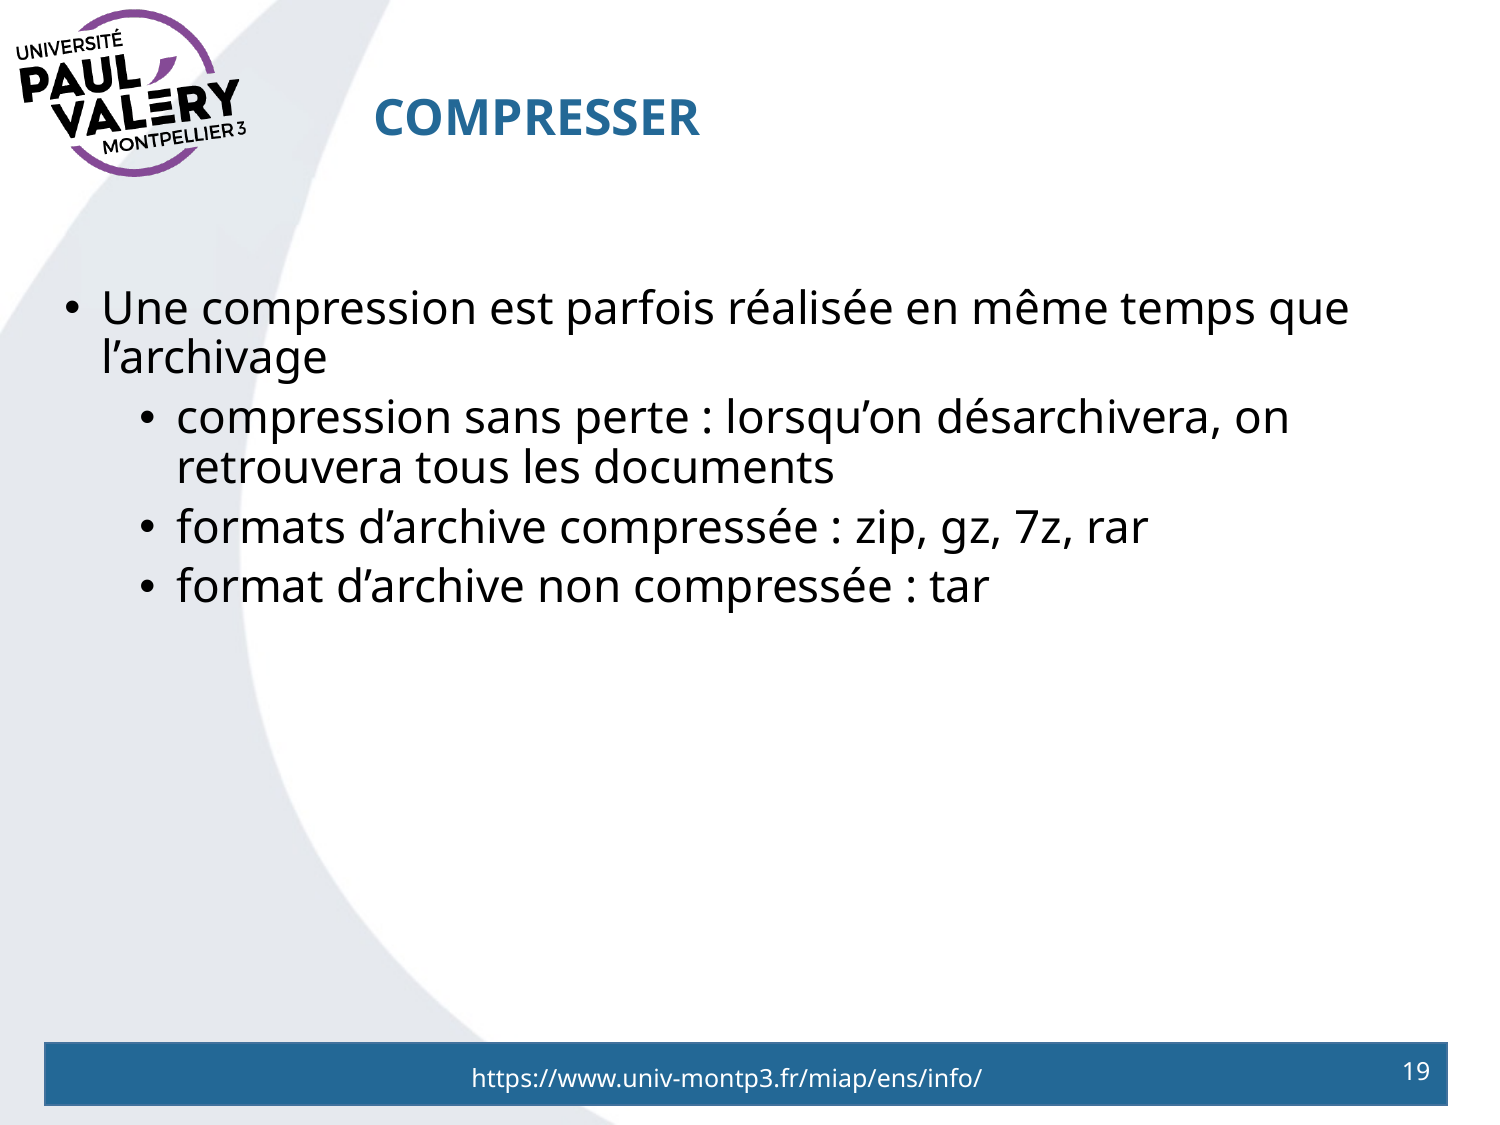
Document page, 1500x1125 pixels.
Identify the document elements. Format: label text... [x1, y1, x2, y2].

slide_number 19 [1107, 1042, 1446, 1103]
footer https://www.univ-montp3.fr/miap/ens/info/ [451, 1047, 1004, 1108]
title Compresser [358, 10, 1495, 229]
list Une compression est parfois réalisée en même temps que l’archivage compression sans perte : lorsqu’on désarchivera, on retrouvera tous les documents formats d’archive compressée : zip, gz, 7z, rar format d’archive non compressée : tar [49, 277, 1443, 1043]
picture [0, 0, 1500, 1125]
